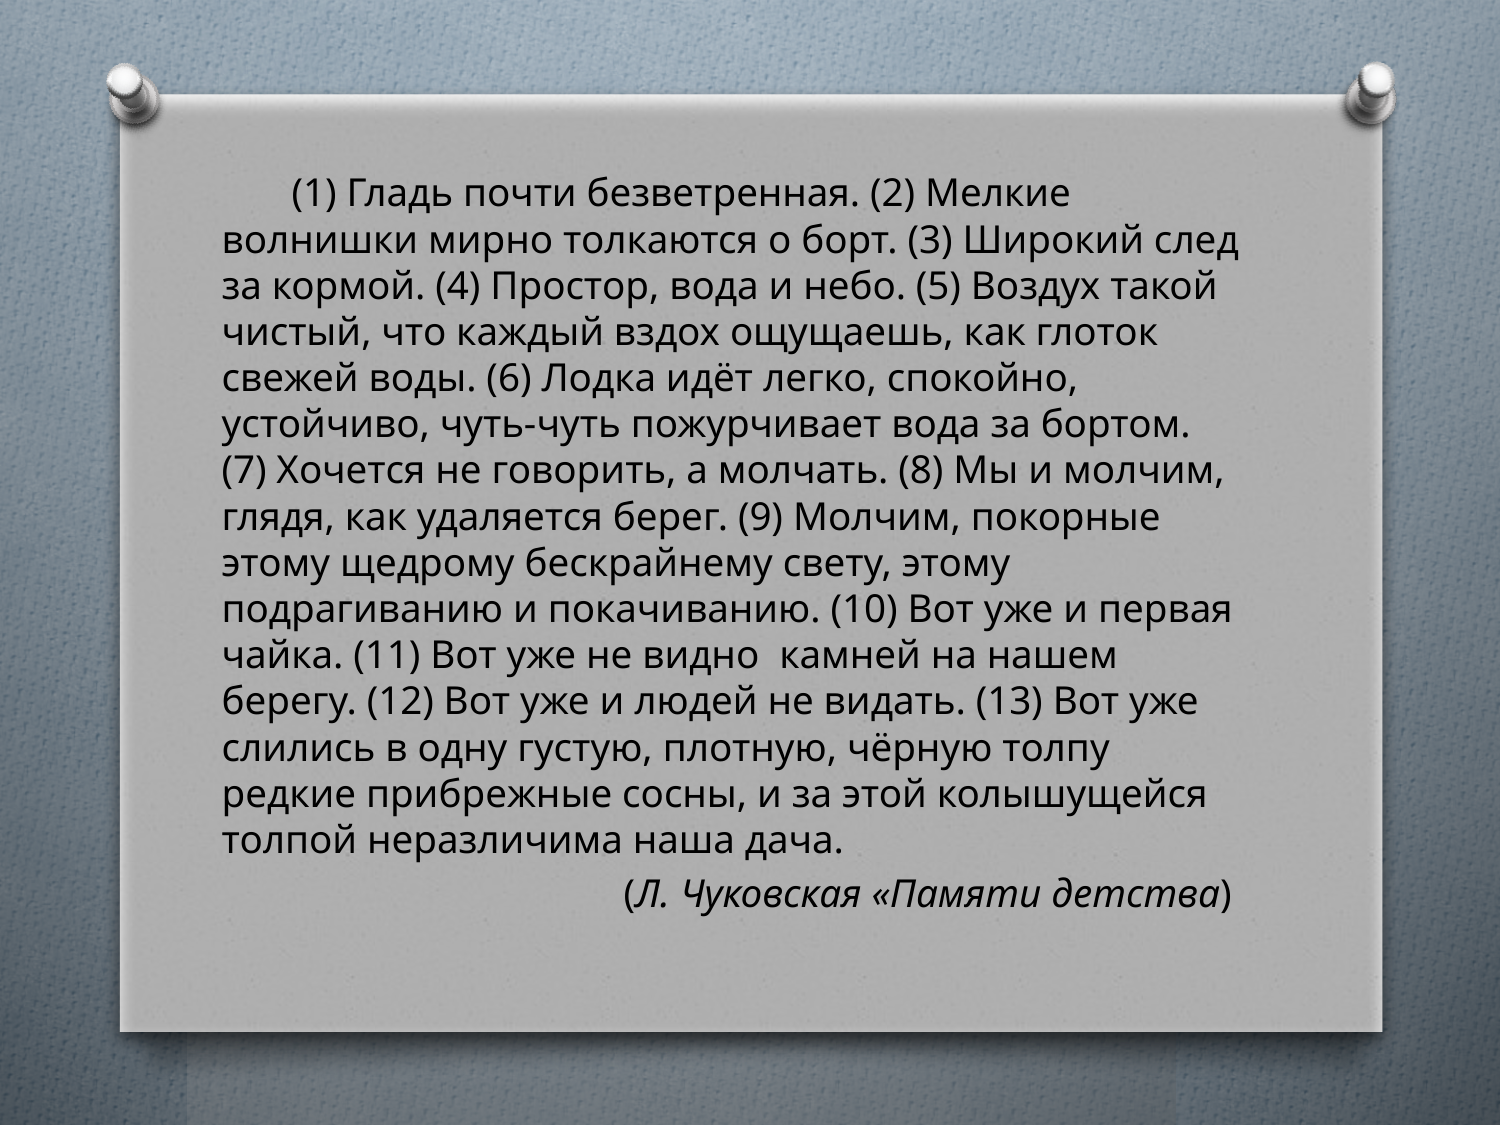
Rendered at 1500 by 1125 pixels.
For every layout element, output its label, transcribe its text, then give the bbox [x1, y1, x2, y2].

picture [1317, 35, 1439, 156]
list (1) Гладь почти безветренная. (2) Мелкие волнишки мирно толкаются о борт. (3) Широкий след за кормой. (4) Простор, вода и небо. (5) Воздух такой чистый, что каждый вздох ощущаешь, как глоток свежей воды. (6) Лодка идёт легко, спокойно, устойчиво, чуть-чуть пожурчивает вода за бортом. (7) Хочется не говорить, а молчать. (8) Мы и молчим, глядя, как удаляется берег. (9) Молчим, покорные этому щедрому бескрайнему свету, этому подрагиванию и покачиванию. (10) Вот уже и первая чайка. (11) Вот уже не видно камней на нашем берегу. (12) Вот уже и людей не видать. (13) Вот уже слились в одну густую, плотную, чёрную толпу редкие прибрежные сосны, и за этой колышущейся толпой неразличима наша дача. (Л. Чуковская «Памяти детства) [206, 160, 1257, 939]
picture [75, 29, 198, 153]
